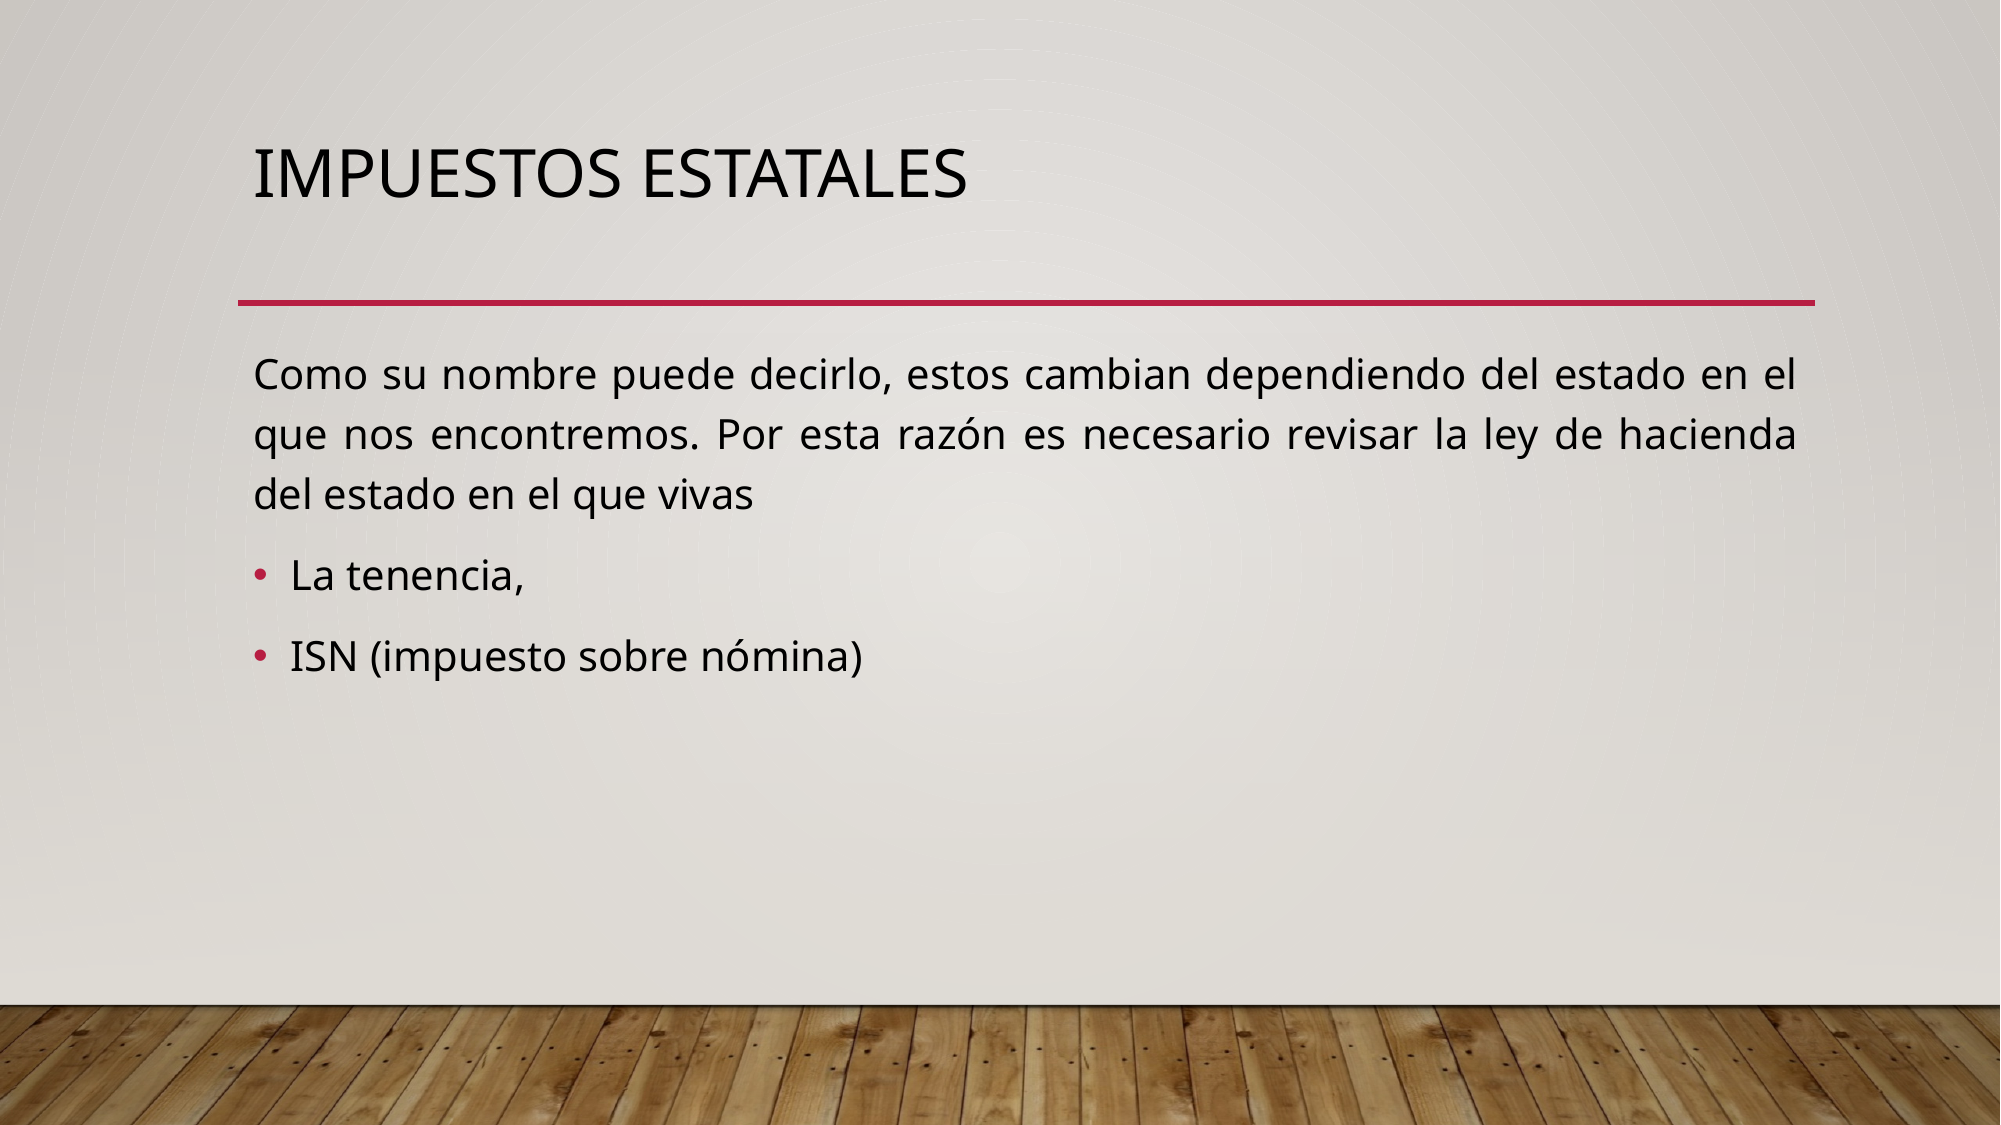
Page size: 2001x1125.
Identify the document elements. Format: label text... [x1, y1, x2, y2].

list Como su nombre puede decirlo, estos cambian dependiendo del estado en el que nos encontremos. Por esta razón es necesario revisar la ley de hacienda del estado en el que vivas La tenencia, ISN (impuesto sobre nómina) [238, 330, 1814, 897]
title IMPUESTOS ESTATALES [238, 131, 1814, 305]
picture [0, 1005, 2000, 1125]
